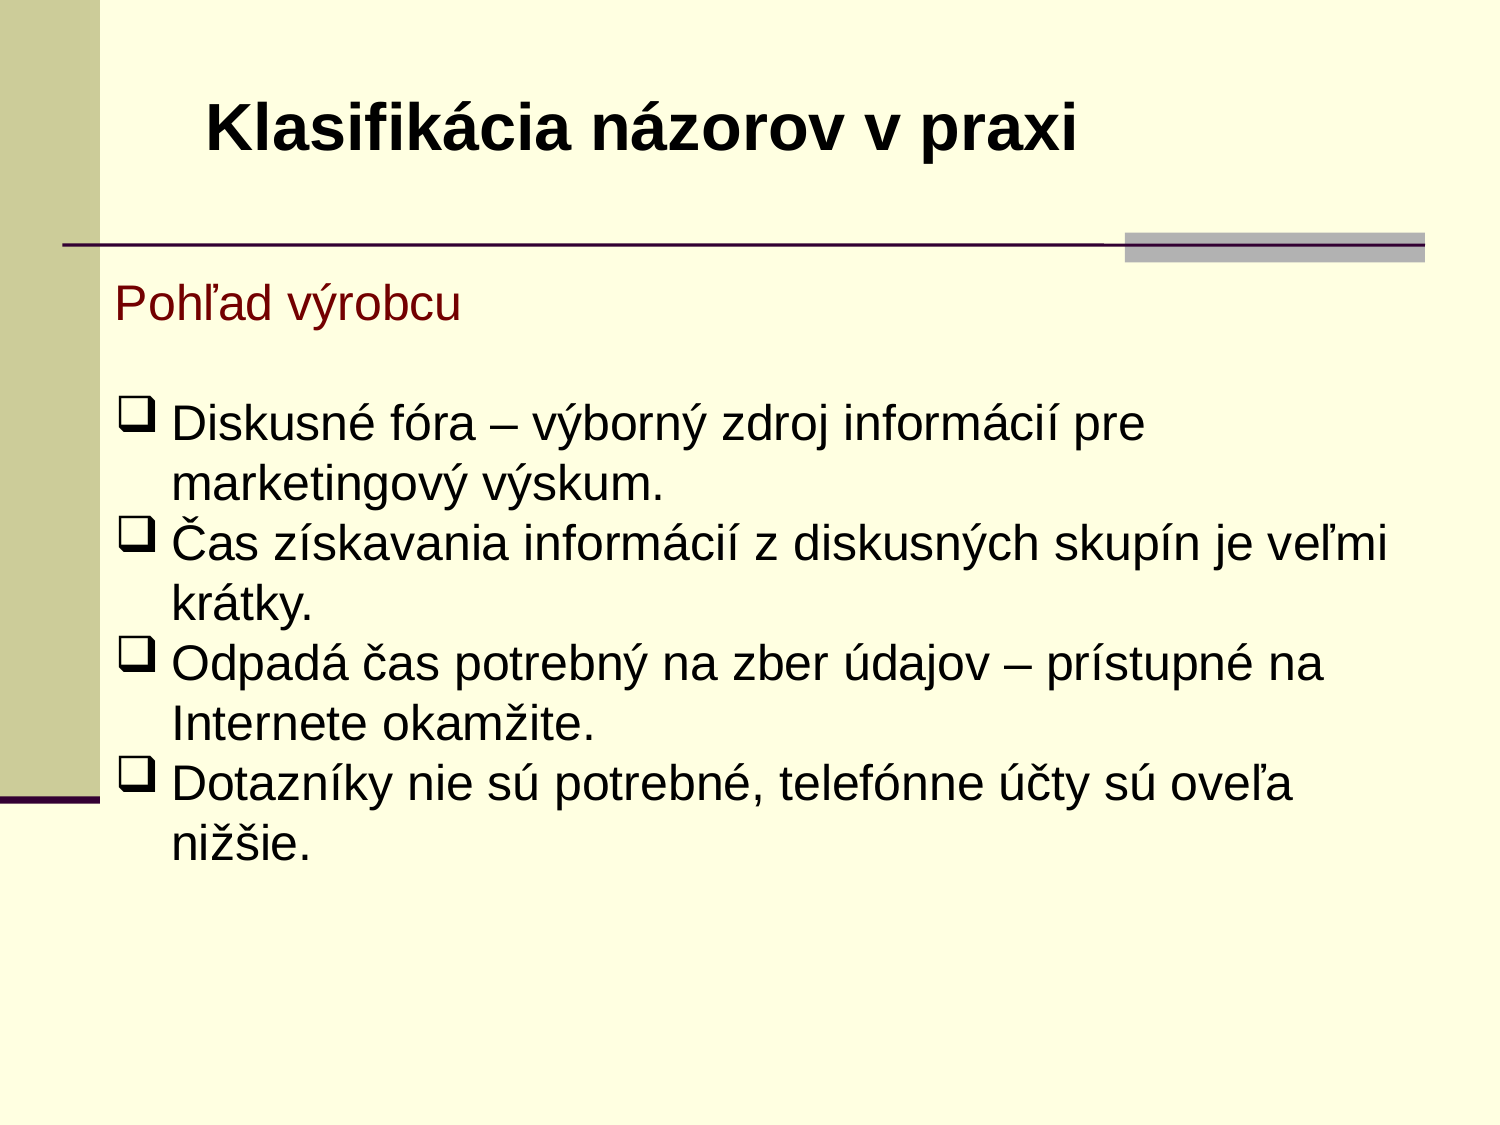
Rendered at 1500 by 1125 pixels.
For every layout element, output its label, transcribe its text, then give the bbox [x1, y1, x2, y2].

text_box Klasifikácia názorov v praxi [191, 76, 1095, 172]
text_box Pohľad výrobcu Diskusné fóra – výborný zdroj informácií pre marketingový výskum. Čas získavania informácií z diskusných skupín je veľmi krátky. Odpadá čas potrebný na zber údajov – prístupné na Internete okamžite. Dotazníky nie sú potrebné, telefónne účty sú oveľa nižšie. [100, 263, 1412, 878]
